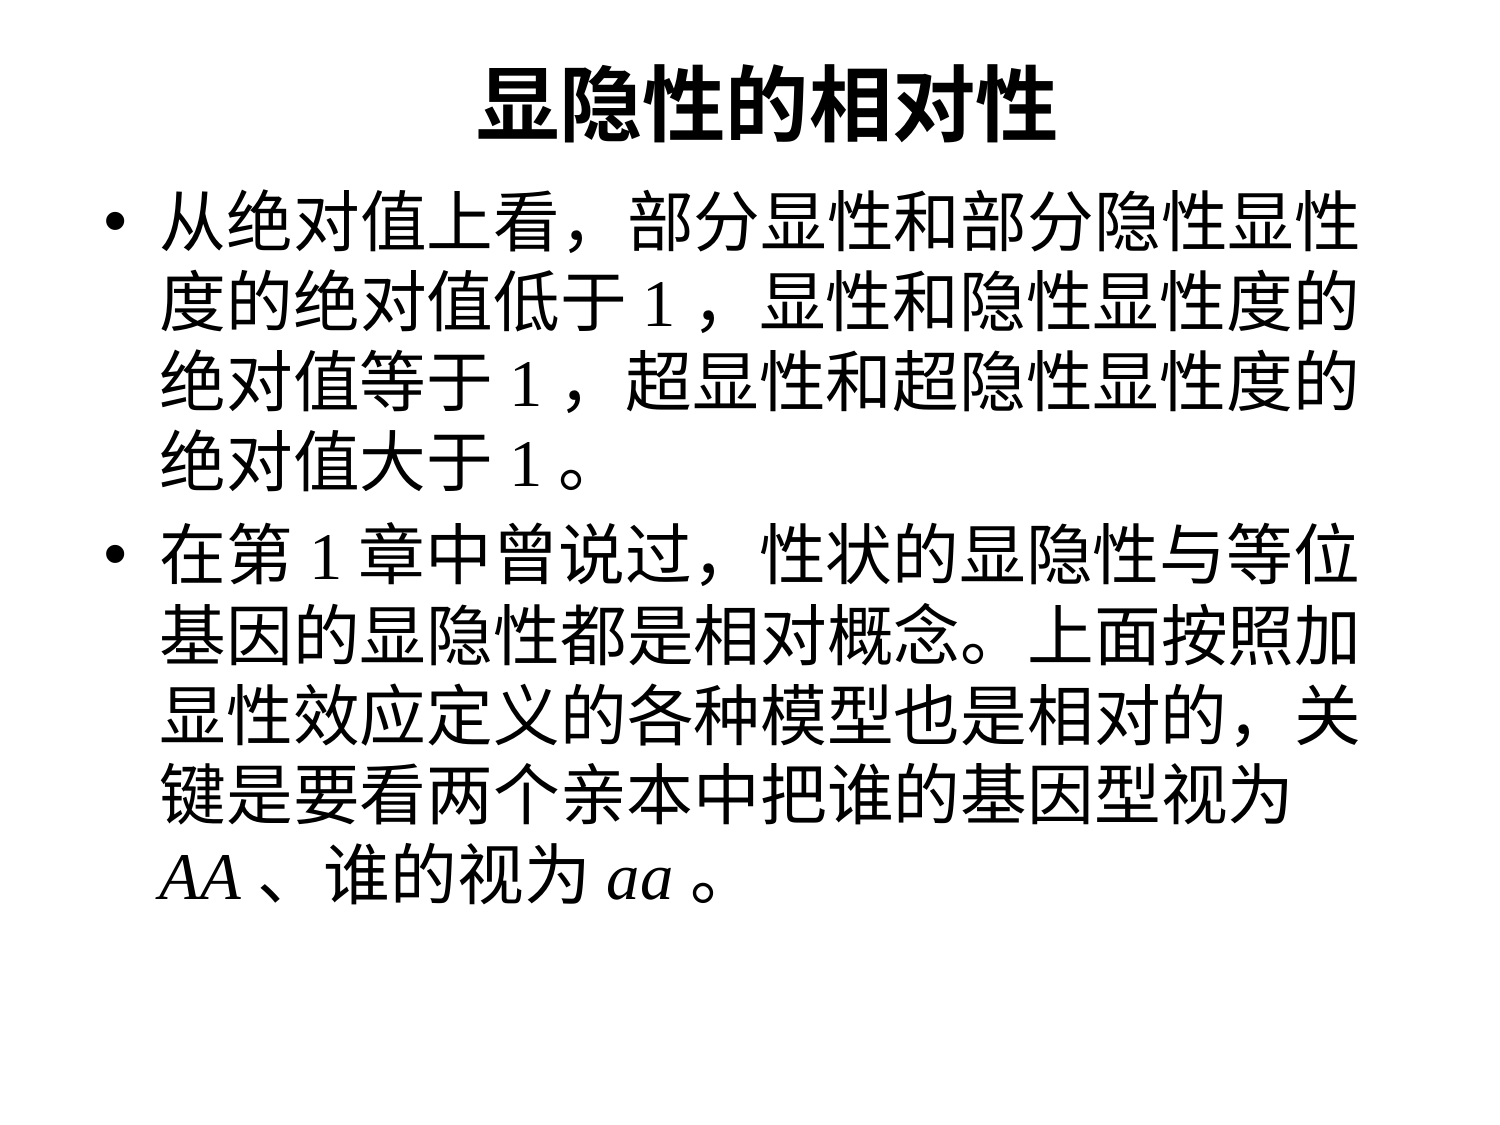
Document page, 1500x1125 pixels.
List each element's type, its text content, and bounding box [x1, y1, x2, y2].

list 从绝对值上看，部分显性和部分隐性显性度的绝对值低于1，显性和隐性显性度的绝对值等于1，超显性和超隐性显性度的绝对值大于1。 在第1章中曾说过，性状的显隐性与等位基因的显隐性都是相对概念。上面按照加显性效应定义的各种模型也是相对的，关键是要看两个亲本中把谁的基因型视为AA、谁的视为aa。 [88, 172, 1412, 929]
title 显隐性的相对性 [147, 42, 1388, 161]
